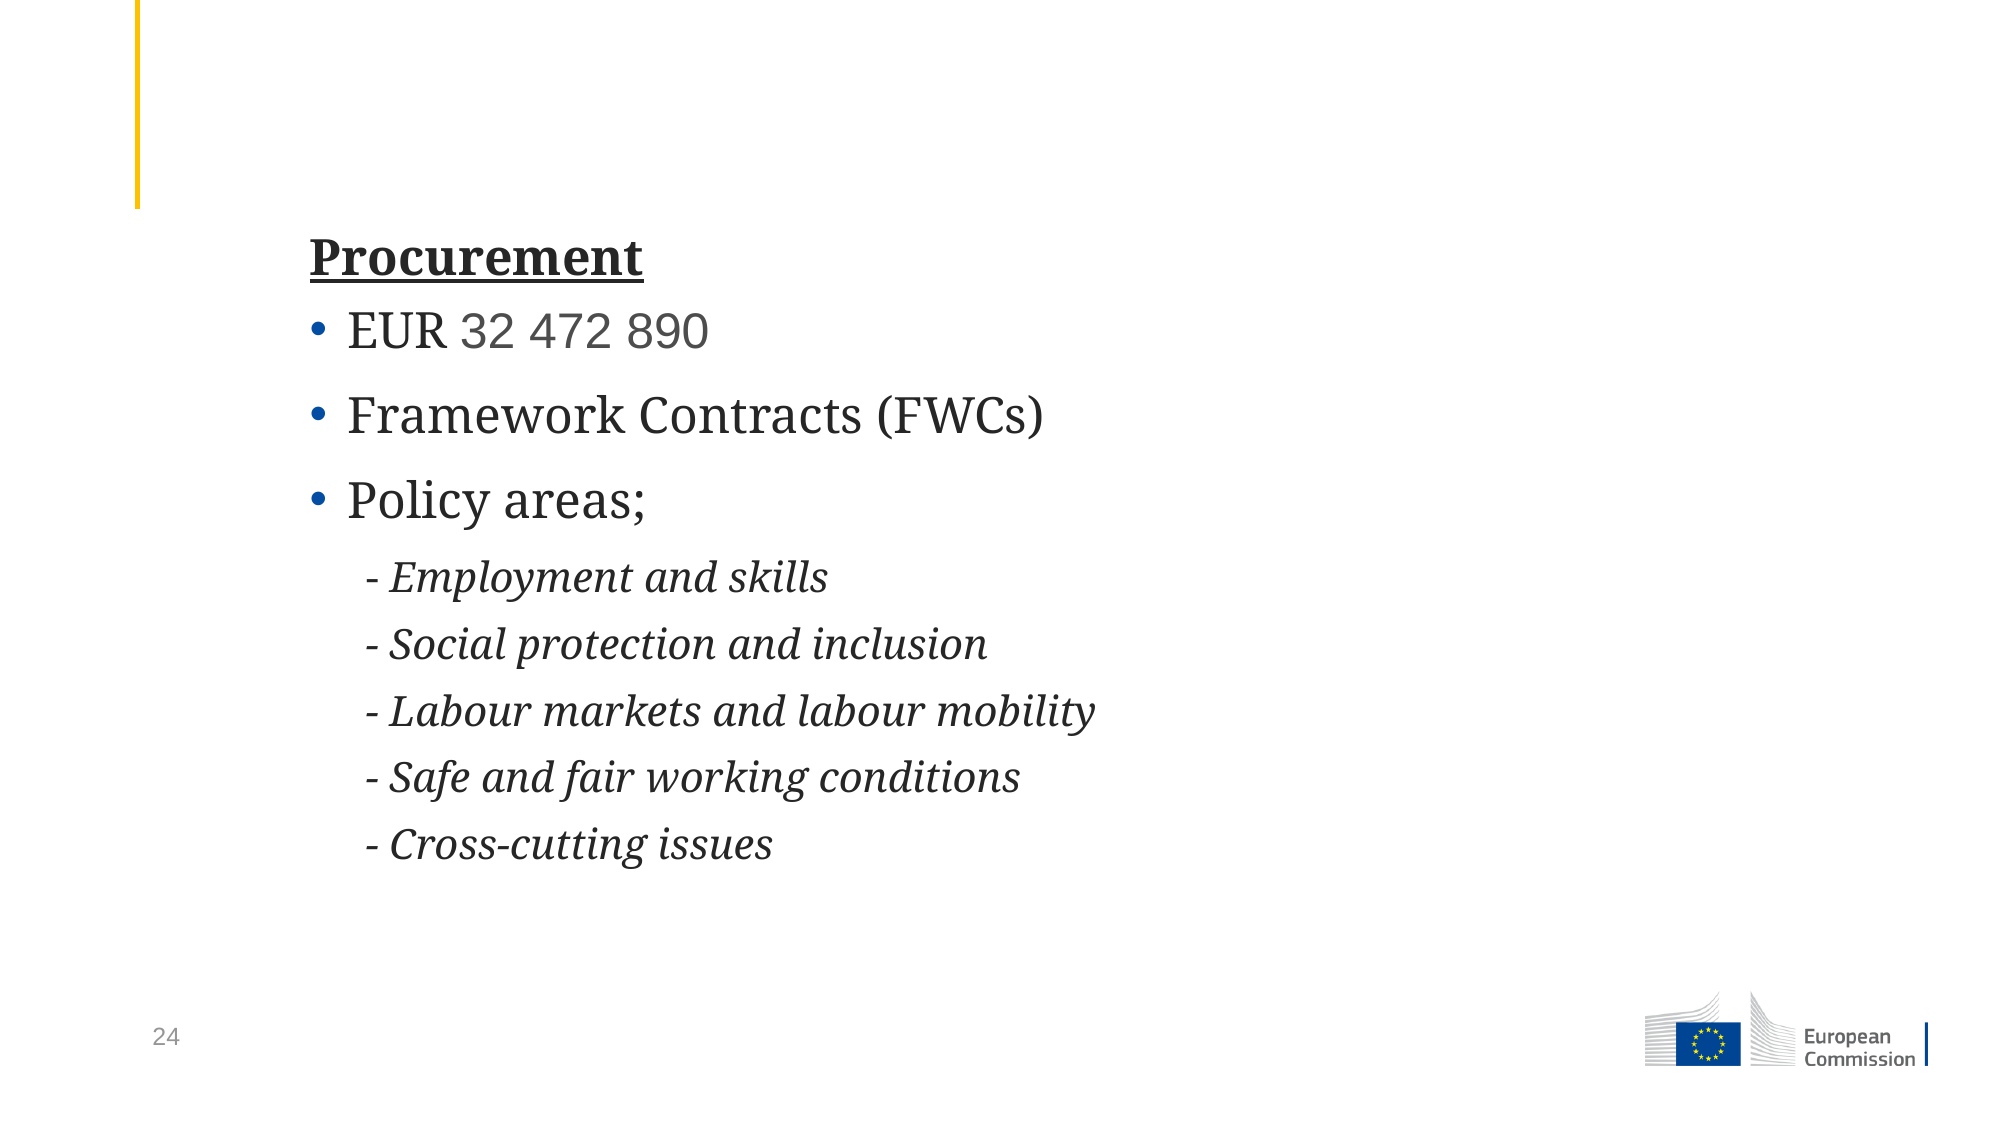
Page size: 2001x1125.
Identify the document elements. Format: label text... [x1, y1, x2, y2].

list Procurement EUR 32 472 890 Framework Contracts (FWCs) Policy areas; - Employment and skills - Social protection and inclusion - Labour markets and labour mobility - Safe and fair working conditions - Cross-cutting issues [294, 218, 1617, 876]
slide_number 24 [137, 1005, 588, 1066]
picture [1645, 991, 1928, 1066]
